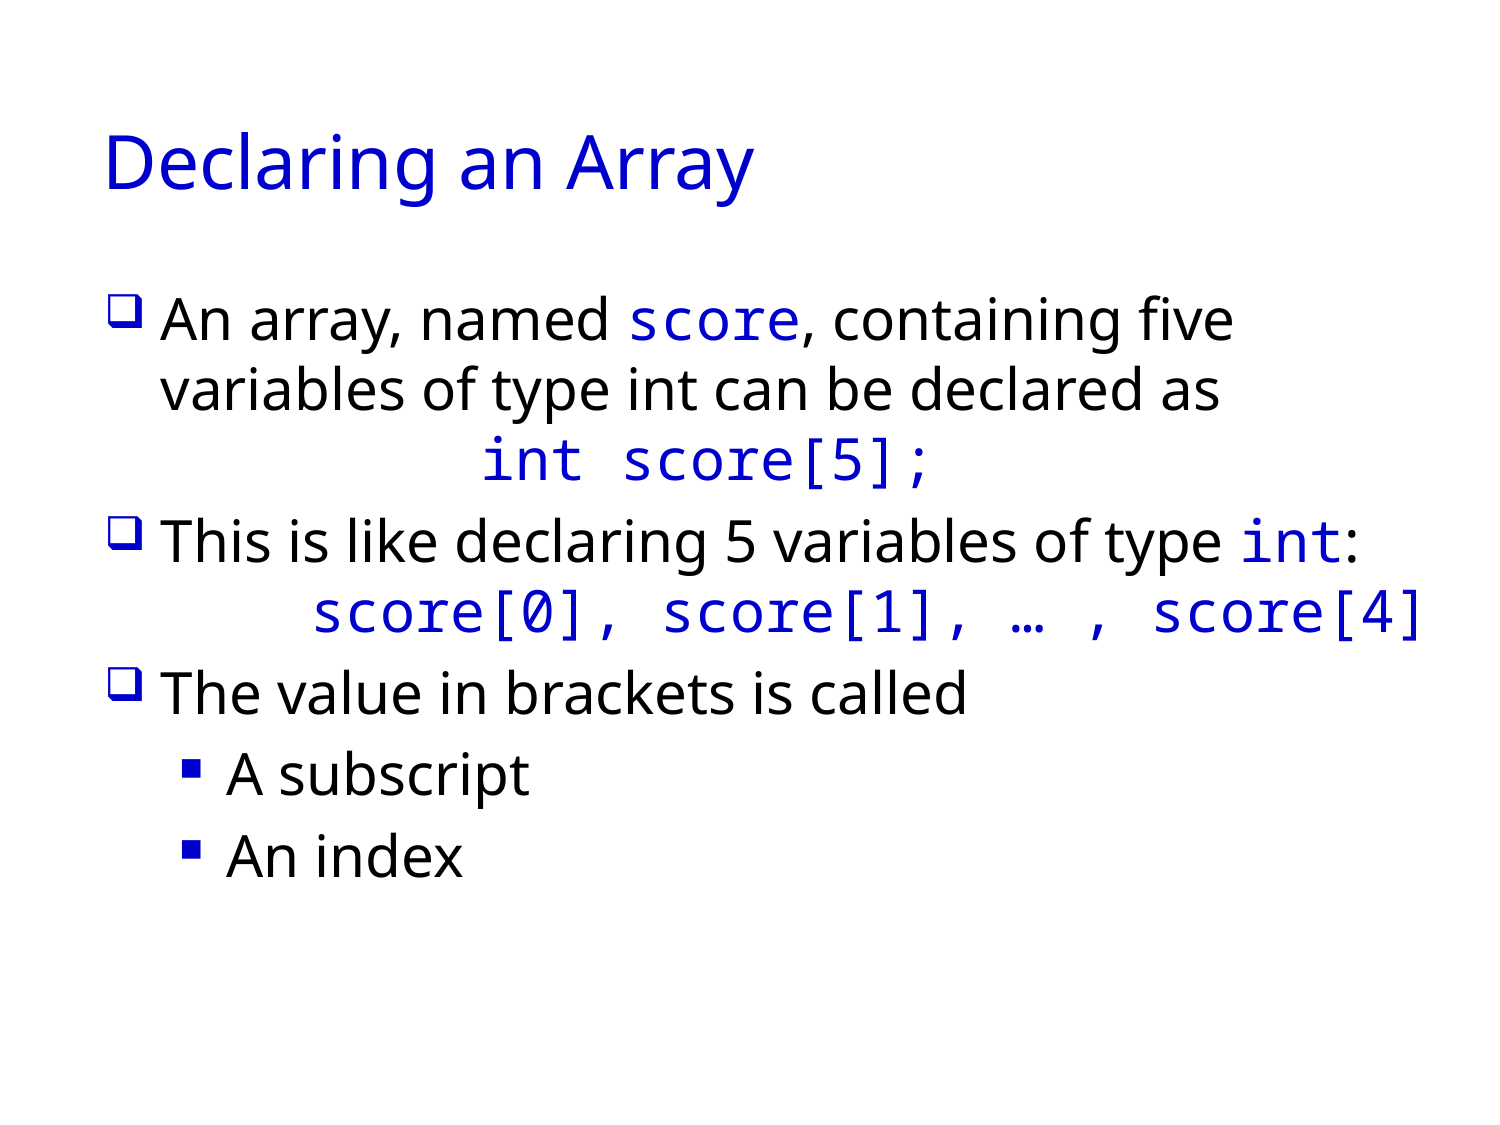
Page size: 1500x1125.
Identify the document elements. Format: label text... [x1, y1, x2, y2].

title Declaring an Array [87, 49, 1451, 213]
list An array, named score, containing five variables of type int can be declared as int score[5]; This is like declaring 5 variables of type int: score[0], score[1], … , score[4] The value in brackets is called A subscript An index [89, 274, 1451, 1026]
